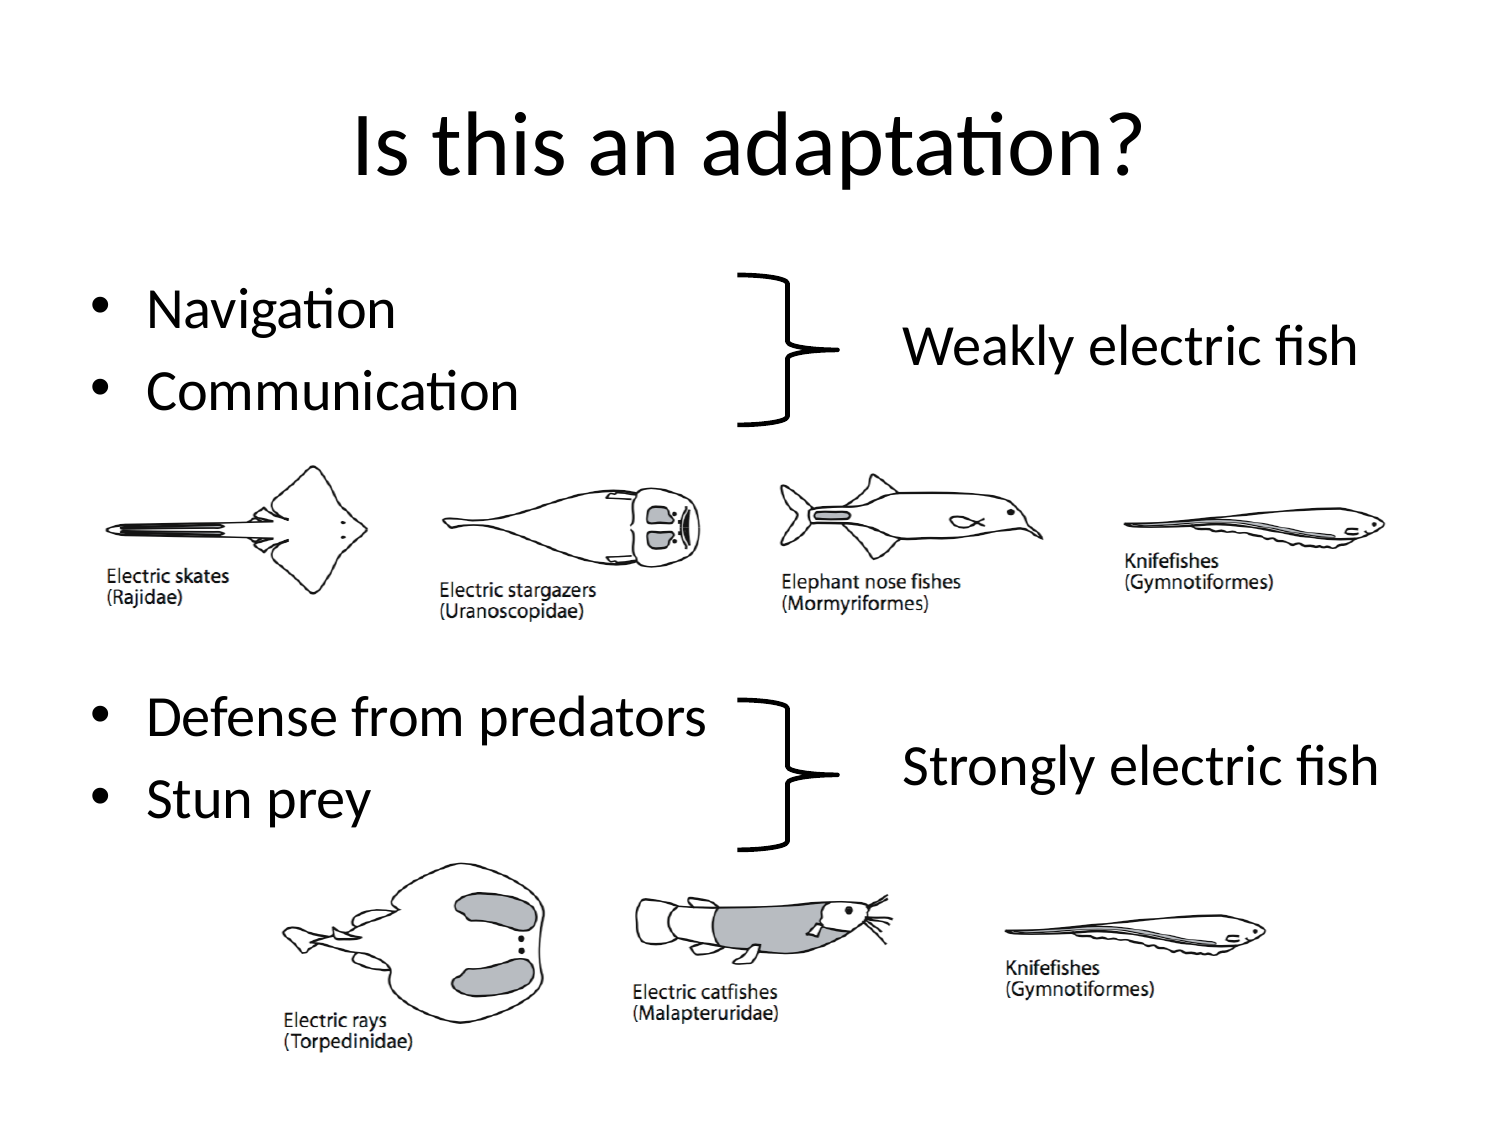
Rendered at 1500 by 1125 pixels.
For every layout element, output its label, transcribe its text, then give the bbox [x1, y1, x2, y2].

list Weakly electric fish Strongly electric fish [887, 299, 1425, 1005]
list Navigation Communication Defense from predators Stun prey [75, 262, 738, 448]
text_box [737, 699, 838, 850]
title Is this an adaptation? [75, 45, 1425, 233]
list Navigation Communication Defense from predators Stun prey [75, 650, 738, 1005]
text_box [737, 274, 838, 425]
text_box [72, 449, 1403, 642]
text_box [249, 857, 1284, 1056]
